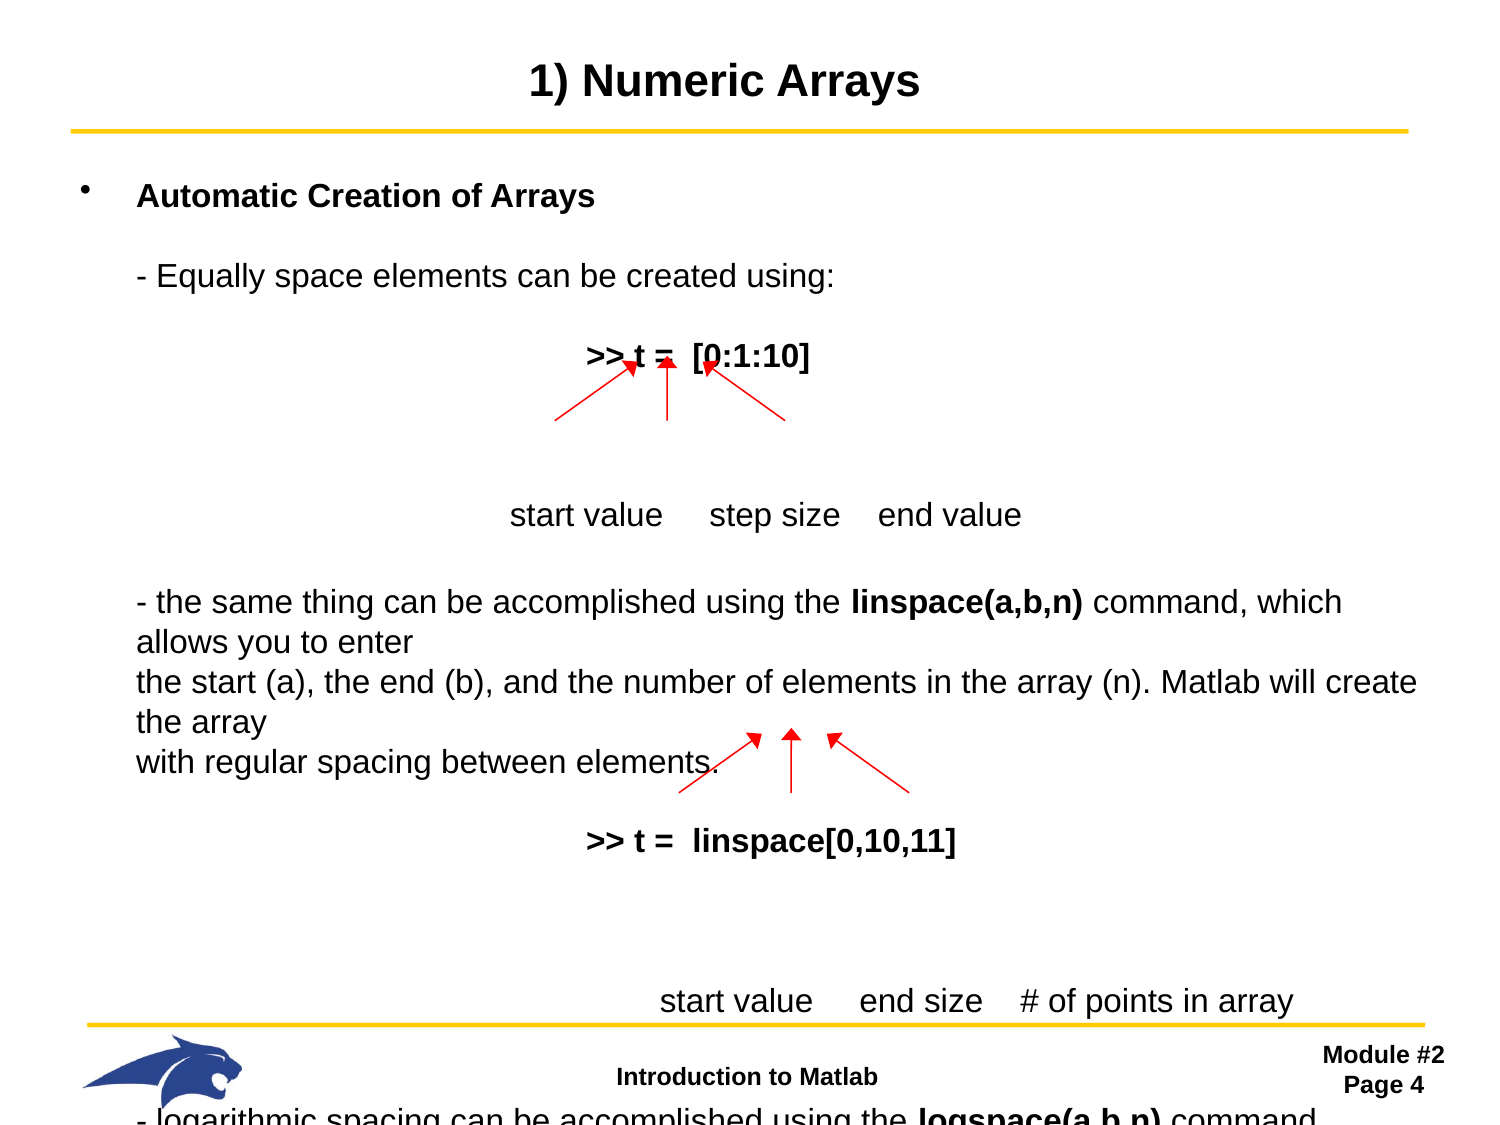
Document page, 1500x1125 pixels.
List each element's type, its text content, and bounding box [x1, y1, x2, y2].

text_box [826, 733, 910, 793]
picture [82, 1034, 242, 1109]
title 1) Numeric Arrays [87, 37, 1363, 120]
list Automatic Creation of Arrays - Equally space elements can be created using: >> t = [0:1:10] start value step size end value - the same thing can be accomplished using the linspace(a,b,n) command, which allows you to enter the start (a), the end (b), and the number of elements in the array (n). Matlab will create the array with regular spacing between elements. >> t = linspace[0,10,11] start value end size # of points in array - logarithmic spacing can be accomplished using the logspace(a,b,n) command [64, 166, 1454, 1000]
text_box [702, 361, 786, 421]
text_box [678, 733, 763, 793]
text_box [554, 361, 639, 421]
